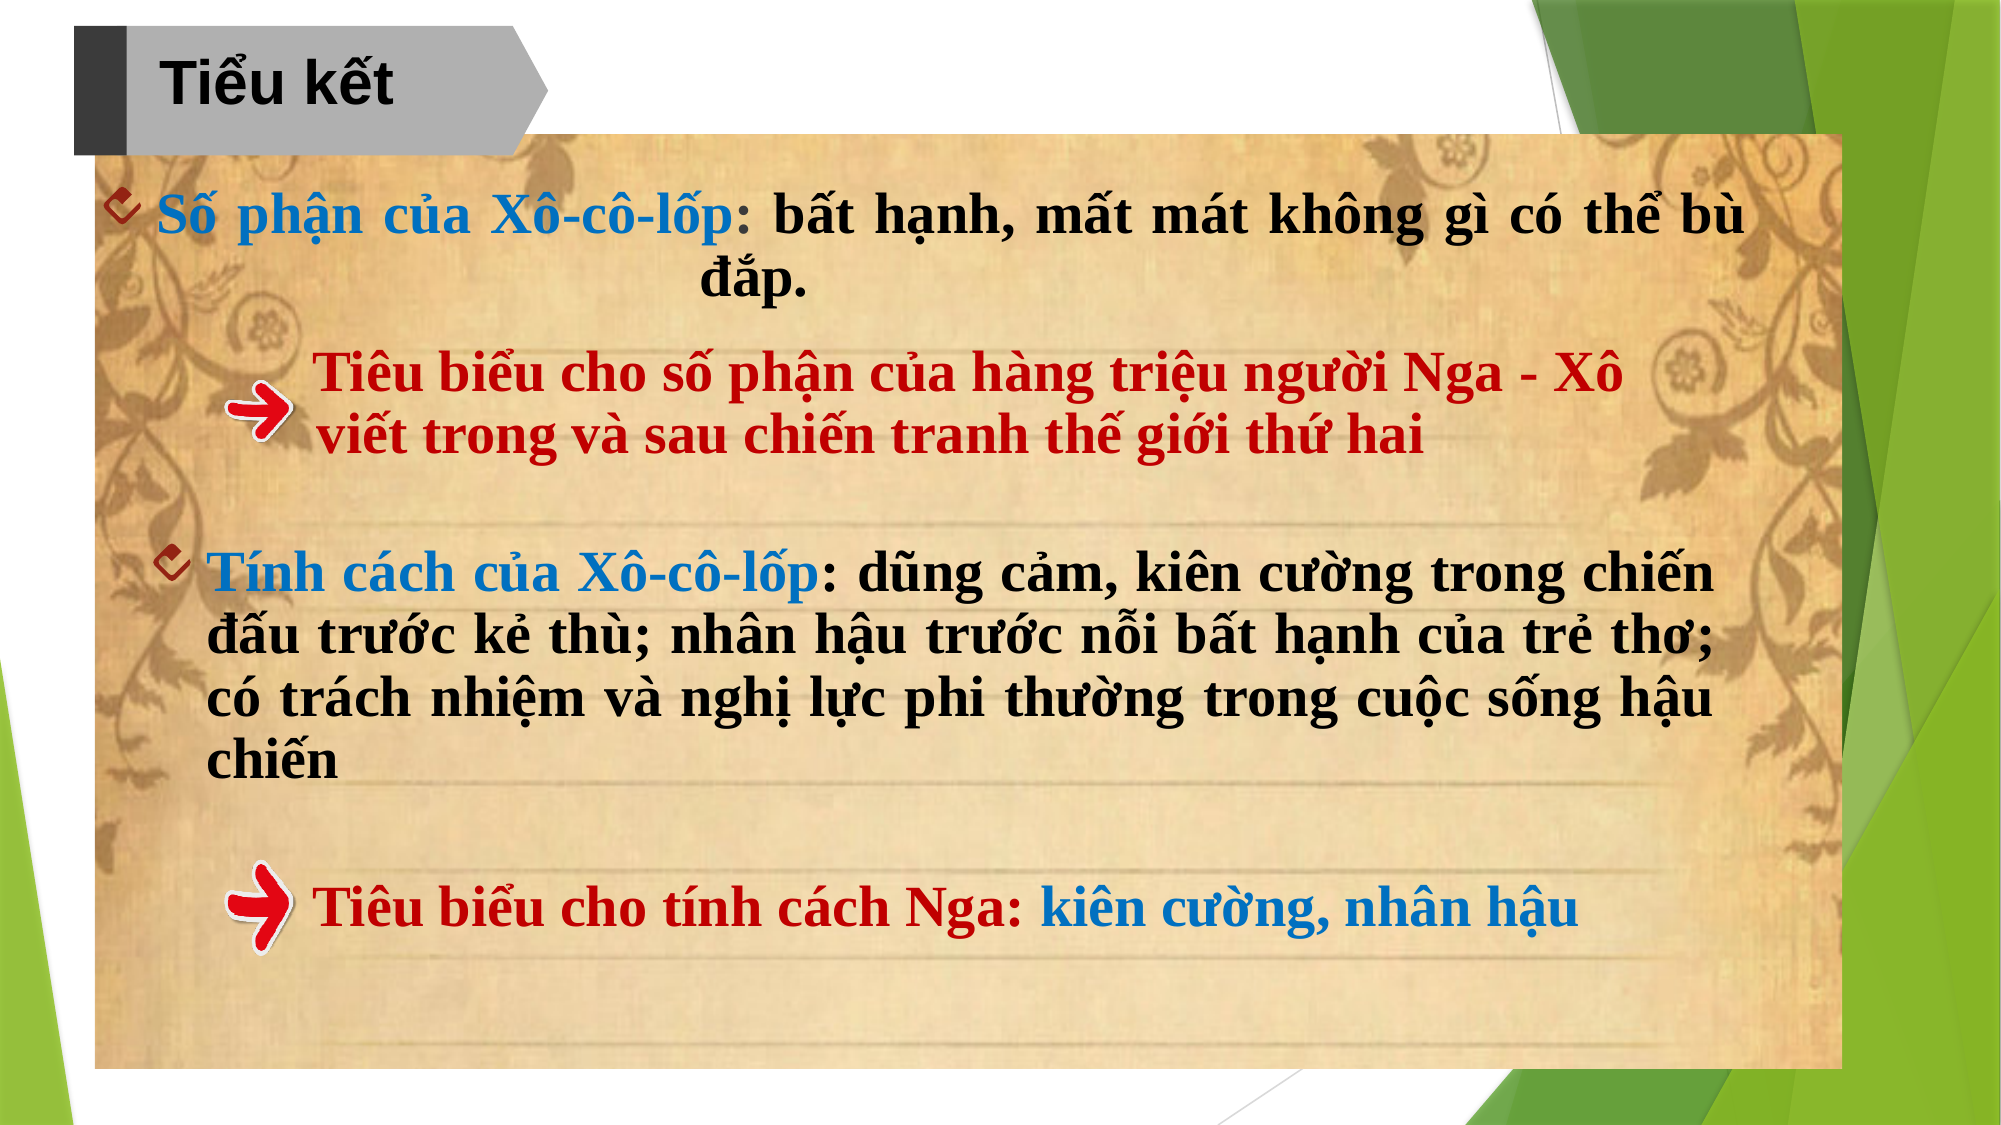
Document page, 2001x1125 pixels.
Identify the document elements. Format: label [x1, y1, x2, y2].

text_box [152, 532, 1731, 802]
text_box [216, 332, 1666, 475]
text_box [73, 25, 1843, 1070]
text_box [102, 175, 1762, 318]
text_box [216, 853, 1666, 962]
